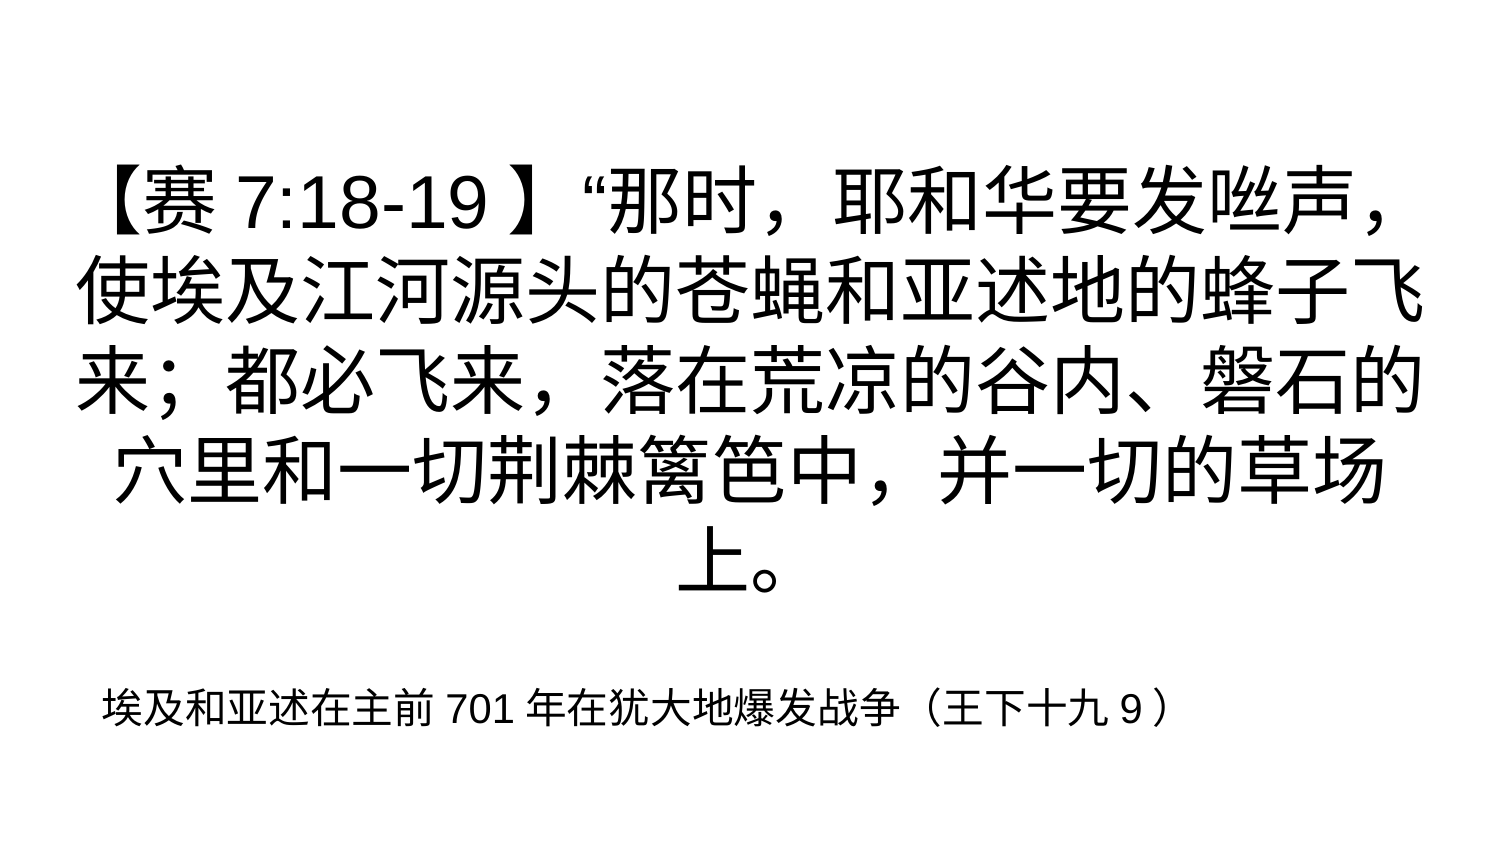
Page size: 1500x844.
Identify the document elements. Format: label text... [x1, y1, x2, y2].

title 【赛7:18-19】“那时，耶和华要发咝声，使埃及江河源头的苍蝇和亚述地的蜂子飞来；都必飞来，落在荒凉的谷内、磐石的穴里和一切荆棘篱笆中，并一切的草场上。 [51, 309, 1449, 448]
text_box 埃及和亚述在主前701年在犹大地爆发战争（王下十九9） [86, 657, 1414, 757]
